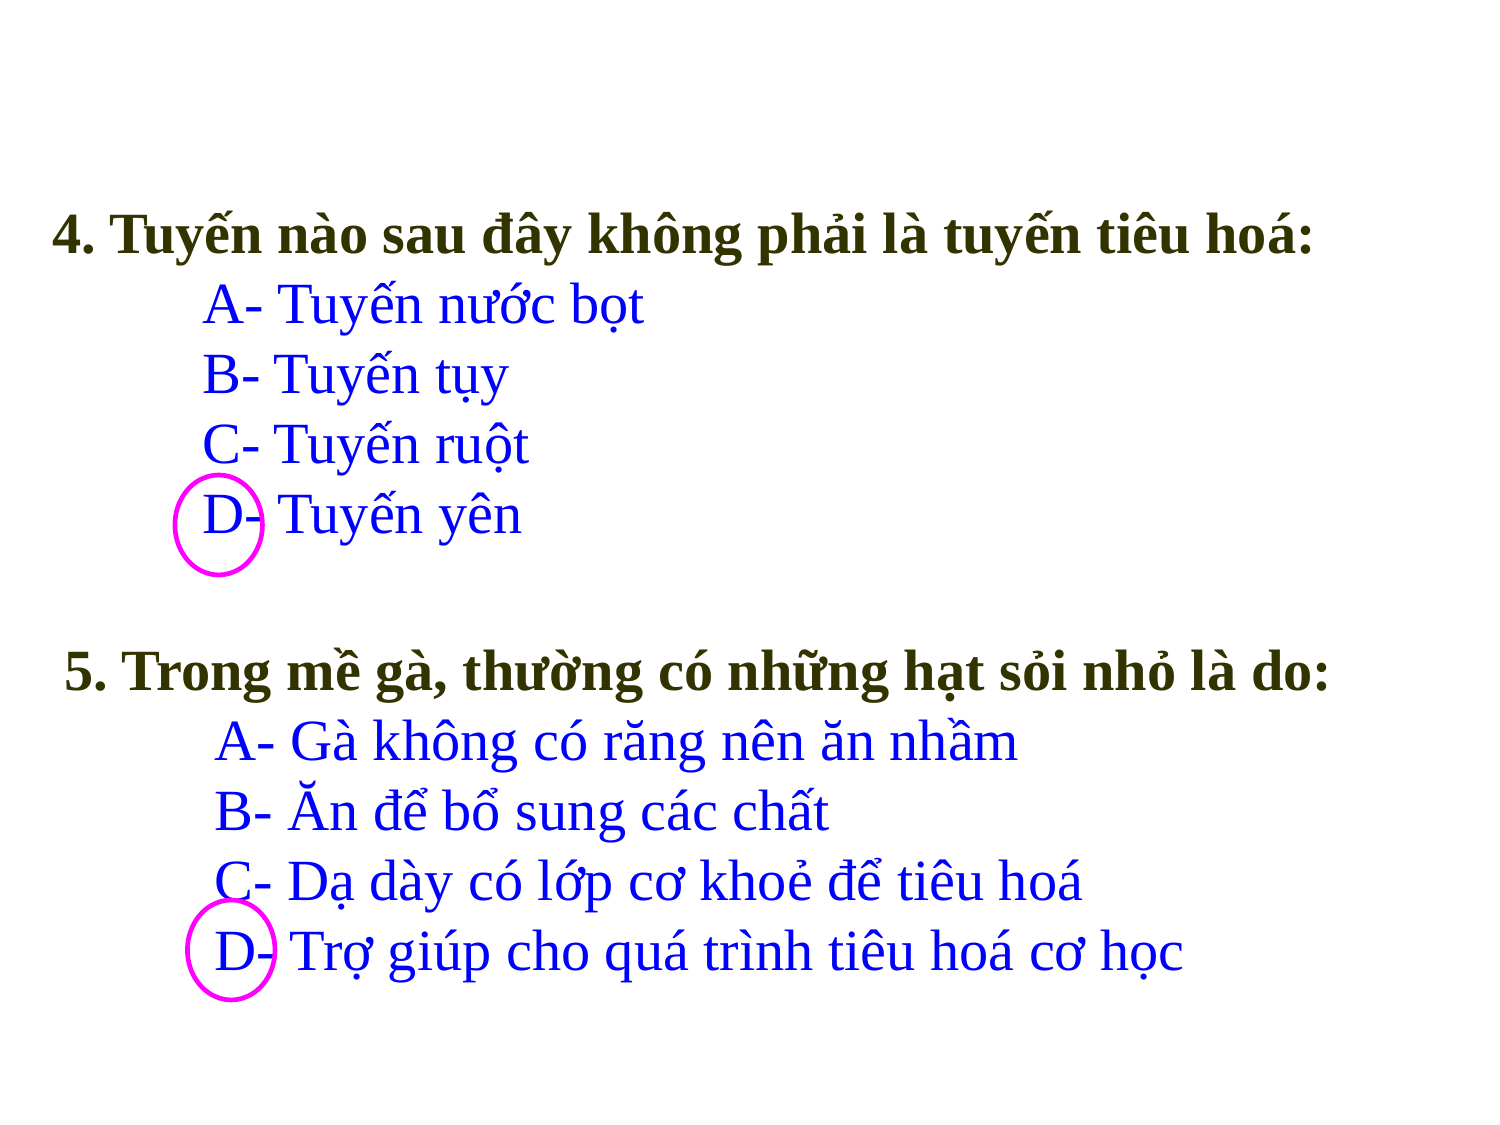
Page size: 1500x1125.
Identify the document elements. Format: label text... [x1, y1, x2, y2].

text_box [187, 900, 275, 1000]
text_box 4. Tuyến nào sau đây không phải là tuyến tiêu hoá: A- Tuyến nước bọt B- Tuyến tụy C- Tuyến ruột D- Tuyến yên [37, 187, 1463, 553]
text_box 5. Trong mề gà, thường có những hạt sỏi nhỏ là do: A- Gà không có răng nên ăn nhầm B- Ăn để bổ sung các chất C- Dạ dày có lớp cơ khoẻ để tiêu hoá D- Trợ giúp cho quá trình tiêu hoá cơ học [50, 624, 1438, 990]
text_box [174, 474, 263, 575]
